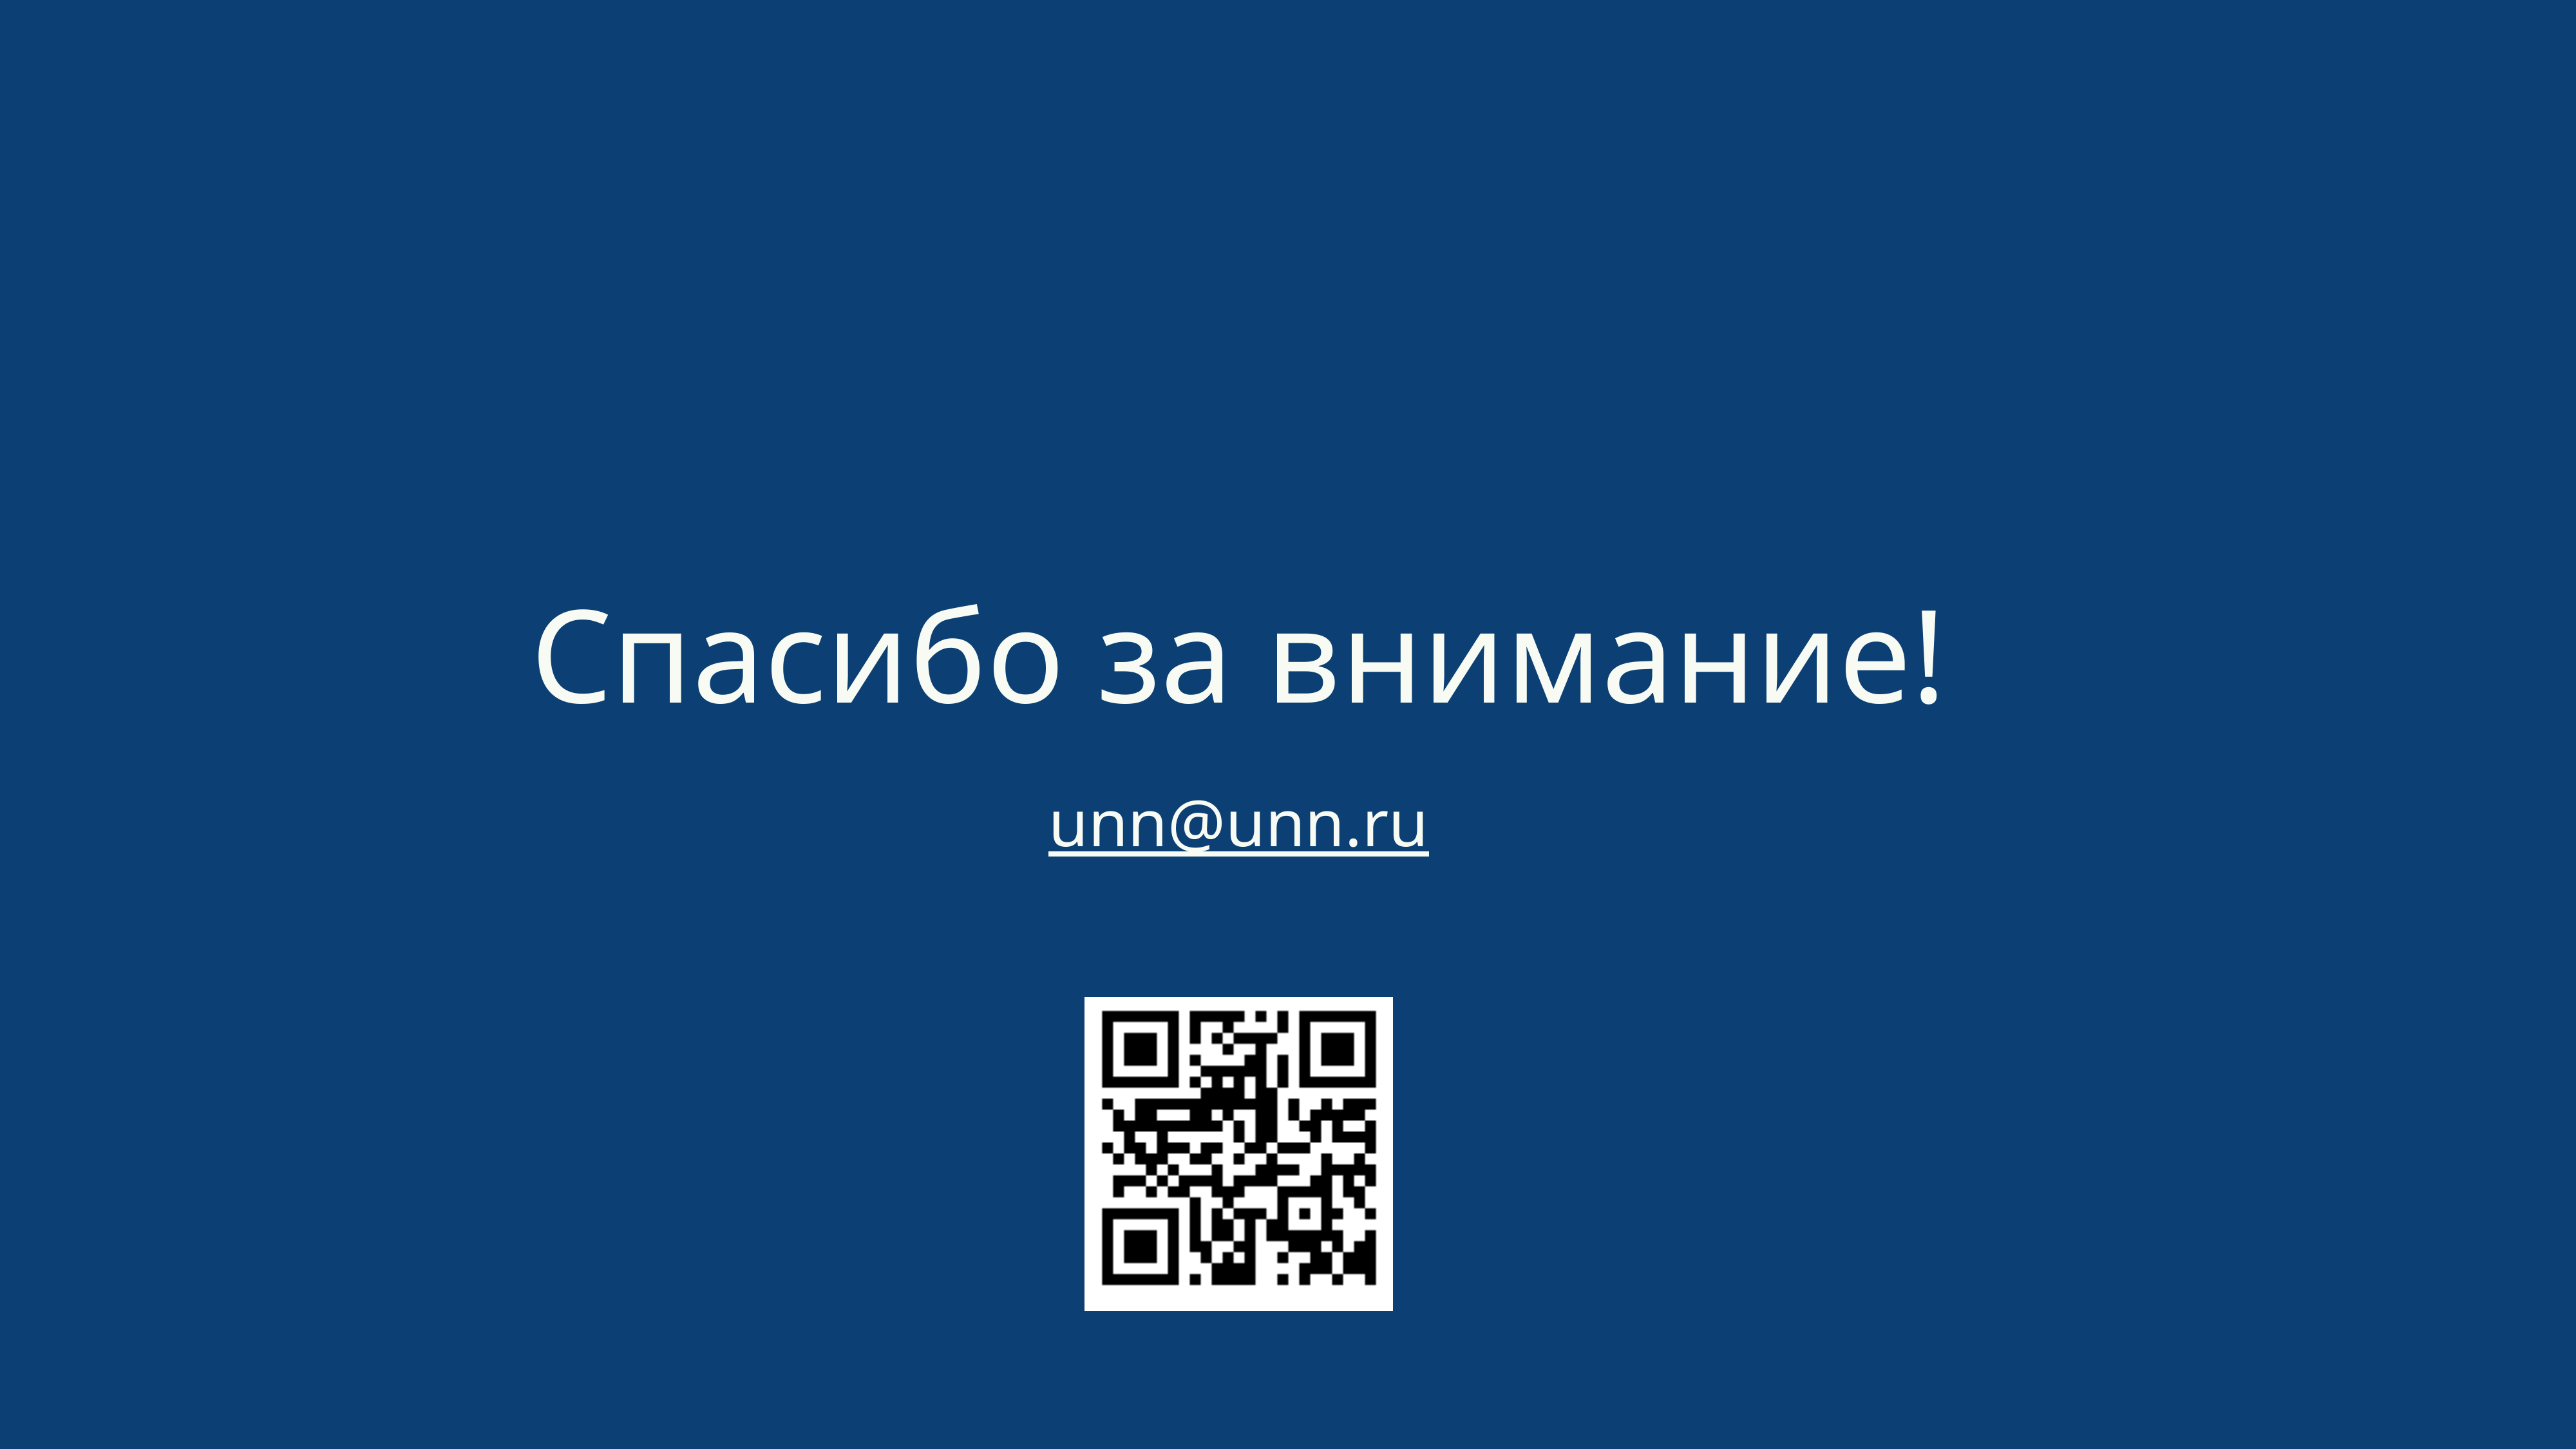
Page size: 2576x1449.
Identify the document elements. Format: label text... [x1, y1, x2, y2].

text_box Спасибо за внимание! unn@unn.ru [482, 586, 1994, 866]
picture [1084, 997, 1393, 1311]
